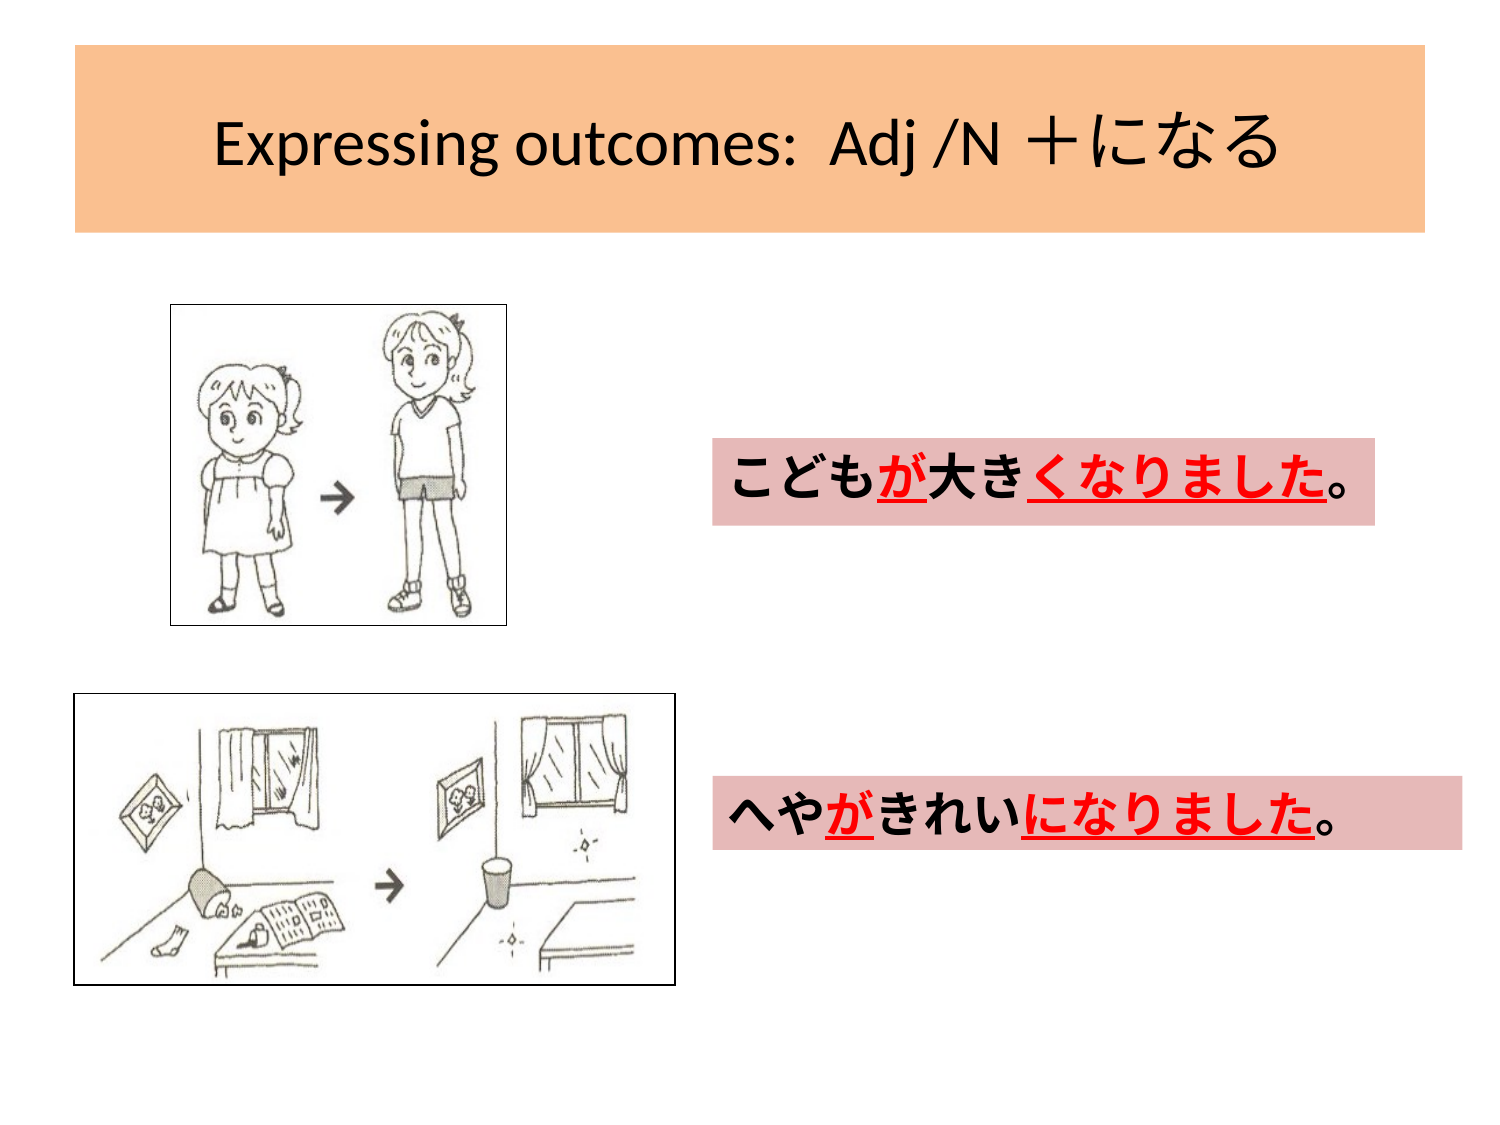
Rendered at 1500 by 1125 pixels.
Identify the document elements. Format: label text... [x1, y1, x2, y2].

list へやがきれいになりました。 [712, 775, 1463, 850]
picture [74, 694, 675, 985]
picture [170, 305, 506, 626]
text_box こどもが大きくなりました。 [712, 438, 1375, 526]
title Expressing outcomes: Adj /N＋になる [75, 45, 1425, 233]
